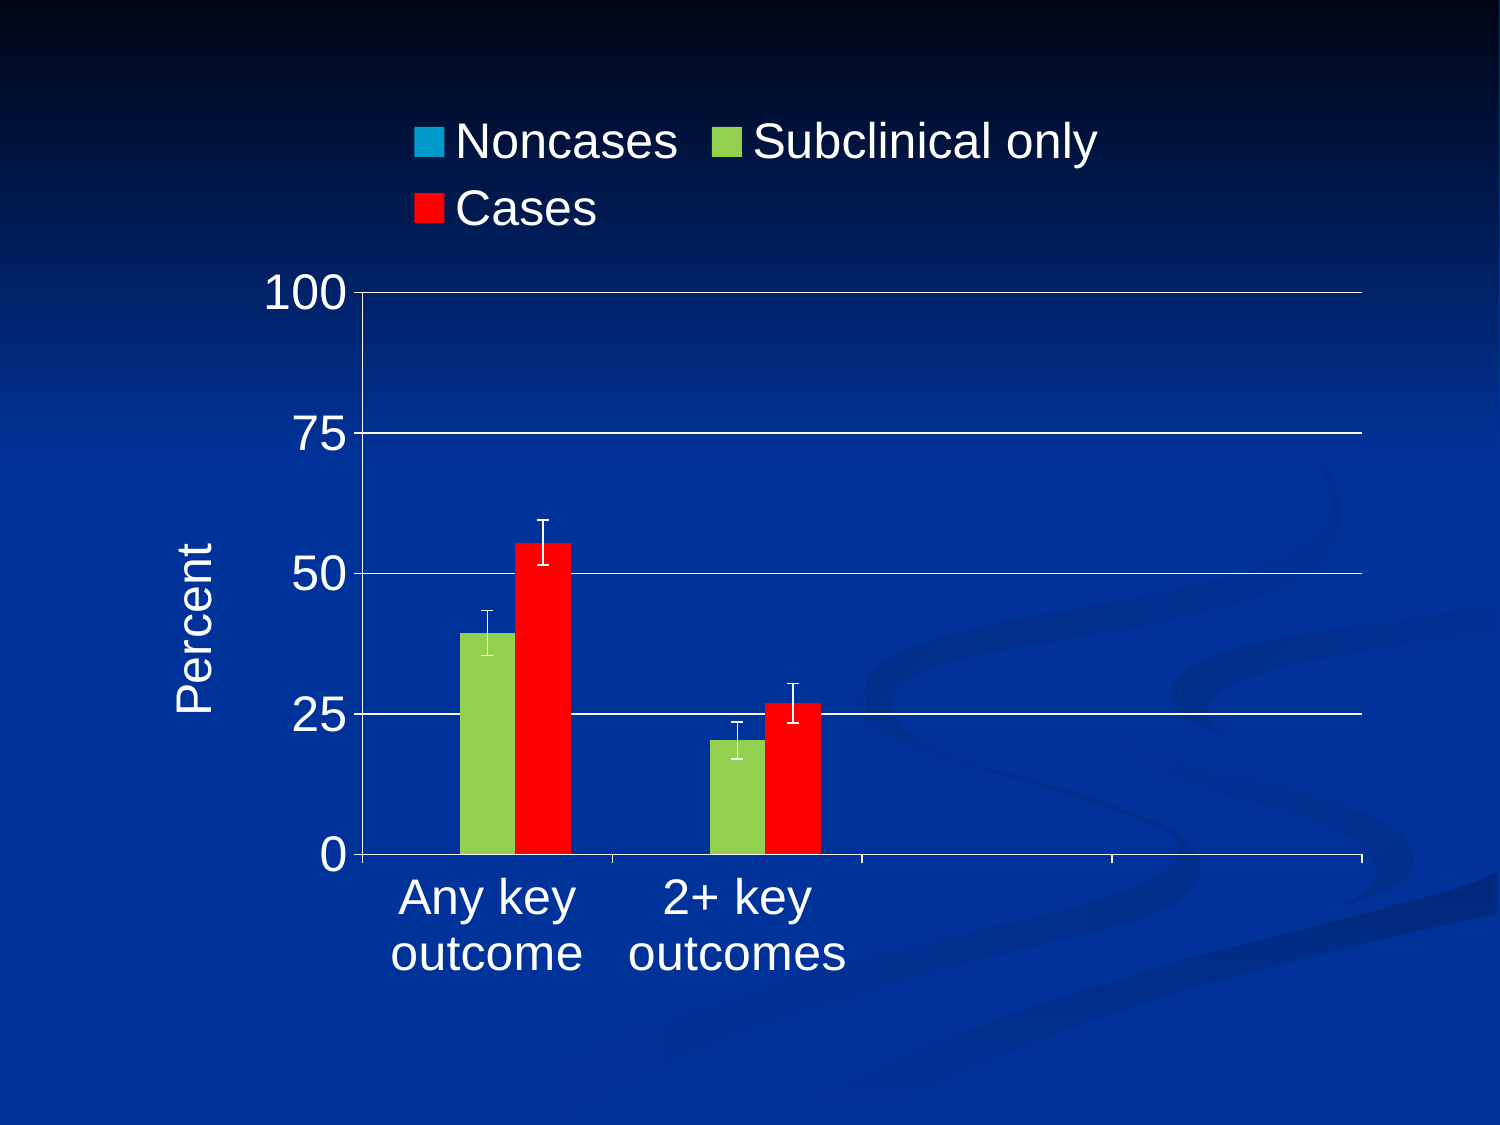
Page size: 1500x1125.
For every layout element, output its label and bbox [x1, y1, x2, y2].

chart [124, 92, 1388, 1001]
